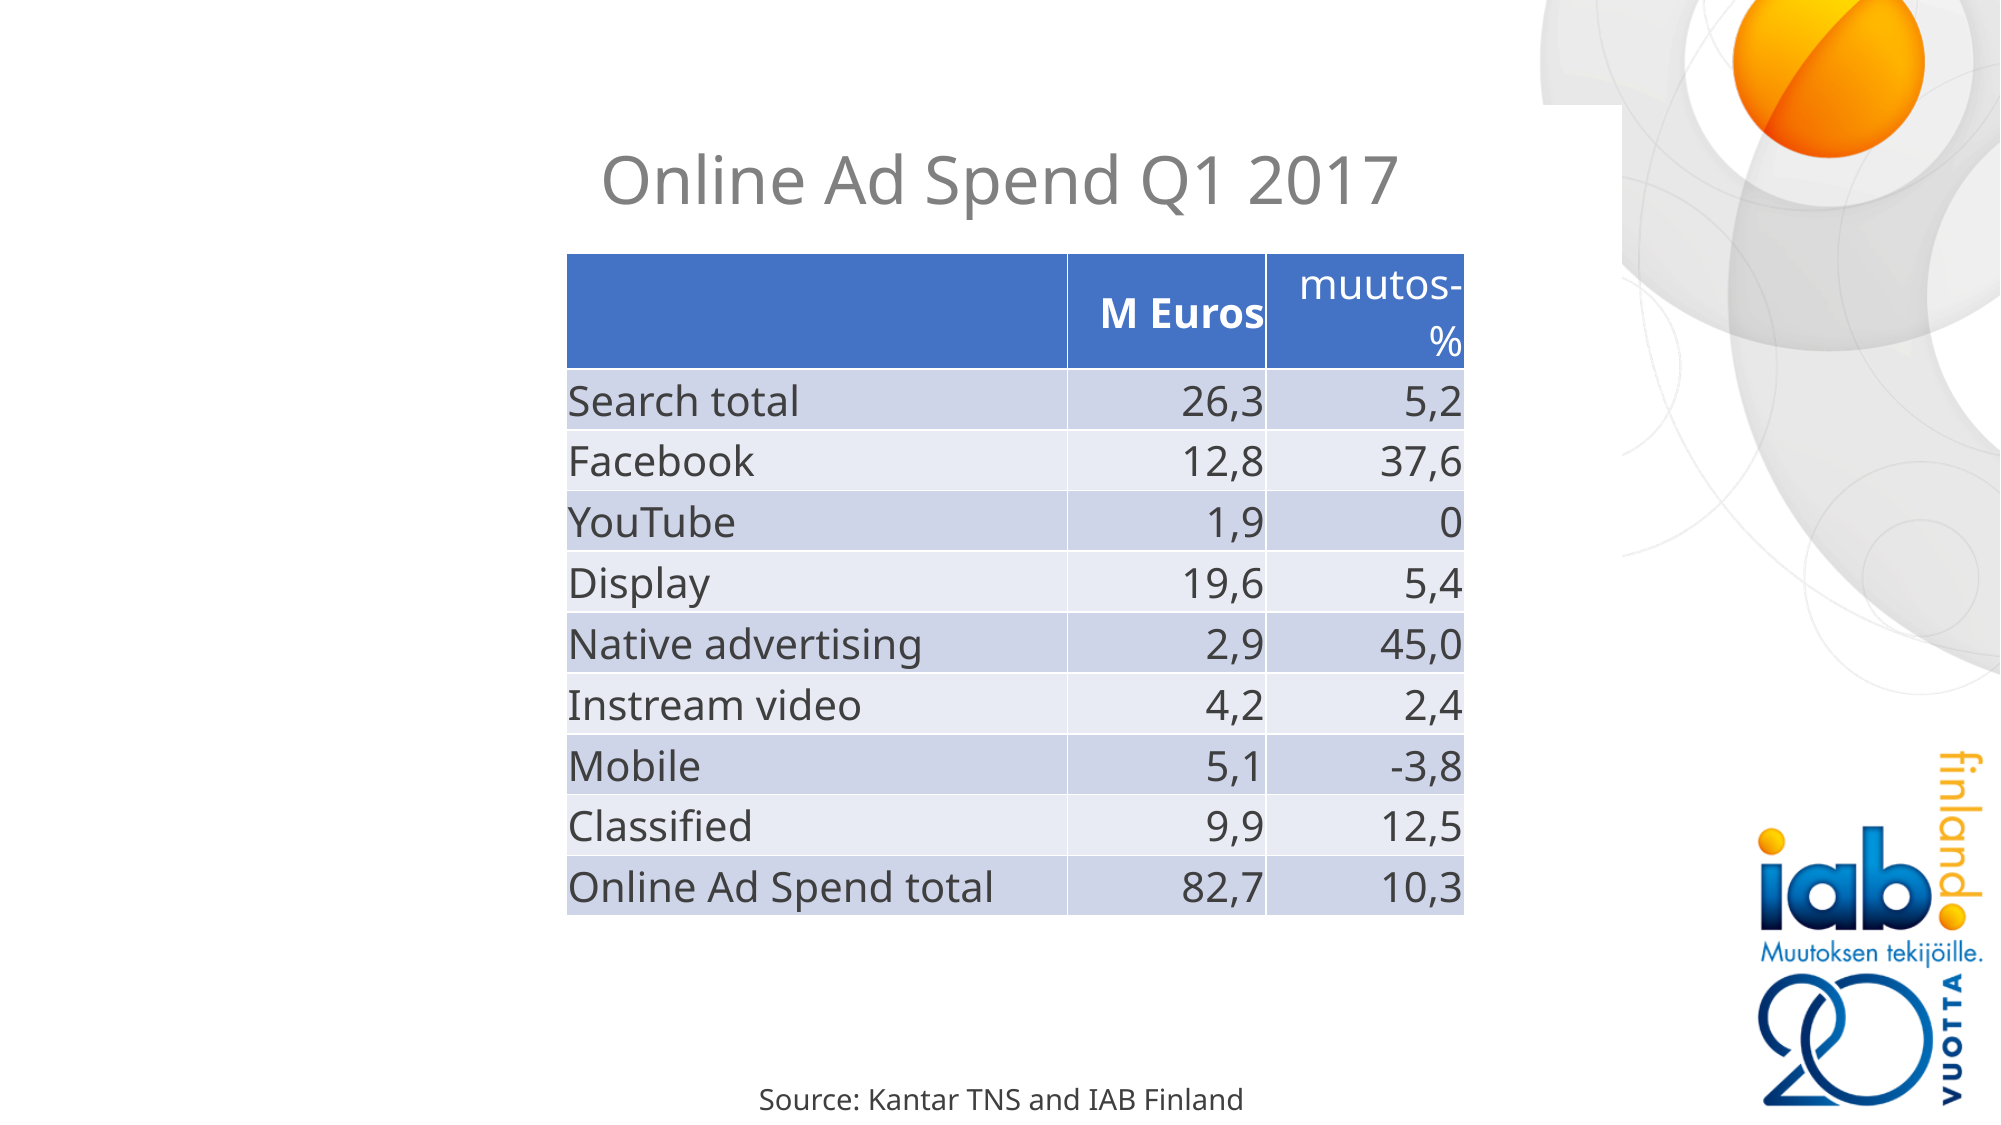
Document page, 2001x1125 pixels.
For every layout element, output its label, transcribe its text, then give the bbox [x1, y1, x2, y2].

table_cell Search total [567, 370, 1067, 429]
table_cell 4,2 [1068, 674, 1265, 733]
table_cell 26,3 [1068, 370, 1265, 429]
table_cell 45,0 [1267, 613, 1464, 672]
table_cell Mobile [567, 735, 1067, 794]
table_cell 5,2 [1267, 370, 1464, 429]
table_cell 0 [1267, 491, 1464, 550]
table_header M Euros [1068, 254, 1265, 368]
text_box Source: Kantar TNS and IAB Finland [268, 1074, 1736, 1125]
table_cell Facebook [567, 431, 1067, 490]
table_cell 1,9 [1068, 491, 1265, 550]
table_cell Display [567, 552, 1067, 611]
table_cell Online Ad Spend total [567, 856, 1067, 915]
table_cell 9,9 [1068, 795, 1265, 855]
picture [1752, 745, 1989, 1112]
picture [1348, 0, 2000, 731]
table_header muutos-% [1267, 254, 1464, 368]
table_cell 12,5 [1267, 795, 1464, 855]
table_cell 19,6 [1068, 552, 1265, 611]
table_cell 37,6 [1267, 431, 1464, 490]
table_cell Classified [567, 795, 1067, 855]
table_cell 82,7 [1068, 856, 1265, 915]
table_cell YouTube [567, 491, 1067, 550]
table_cell 5,1 [1068, 735, 1265, 794]
table_cell 2,4 [1267, 674, 1464, 733]
table_cell 2,9 [1068, 613, 1265, 672]
table_header [567, 254, 1067, 368]
table_cell 5,4 [1267, 552, 1464, 611]
text_box Online Ad Spend Q1 2017 [566, 130, 1435, 226]
table_cell Instream video [567, 674, 1067, 733]
table_cell Native advertising [567, 613, 1067, 672]
table_cell -3,8 [1267, 735, 1464, 794]
table_cell 12,8 [1068, 431, 1265, 490]
text_box [431, 105, 1622, 956]
table_cell 10,3 [1267, 856, 1464, 915]
